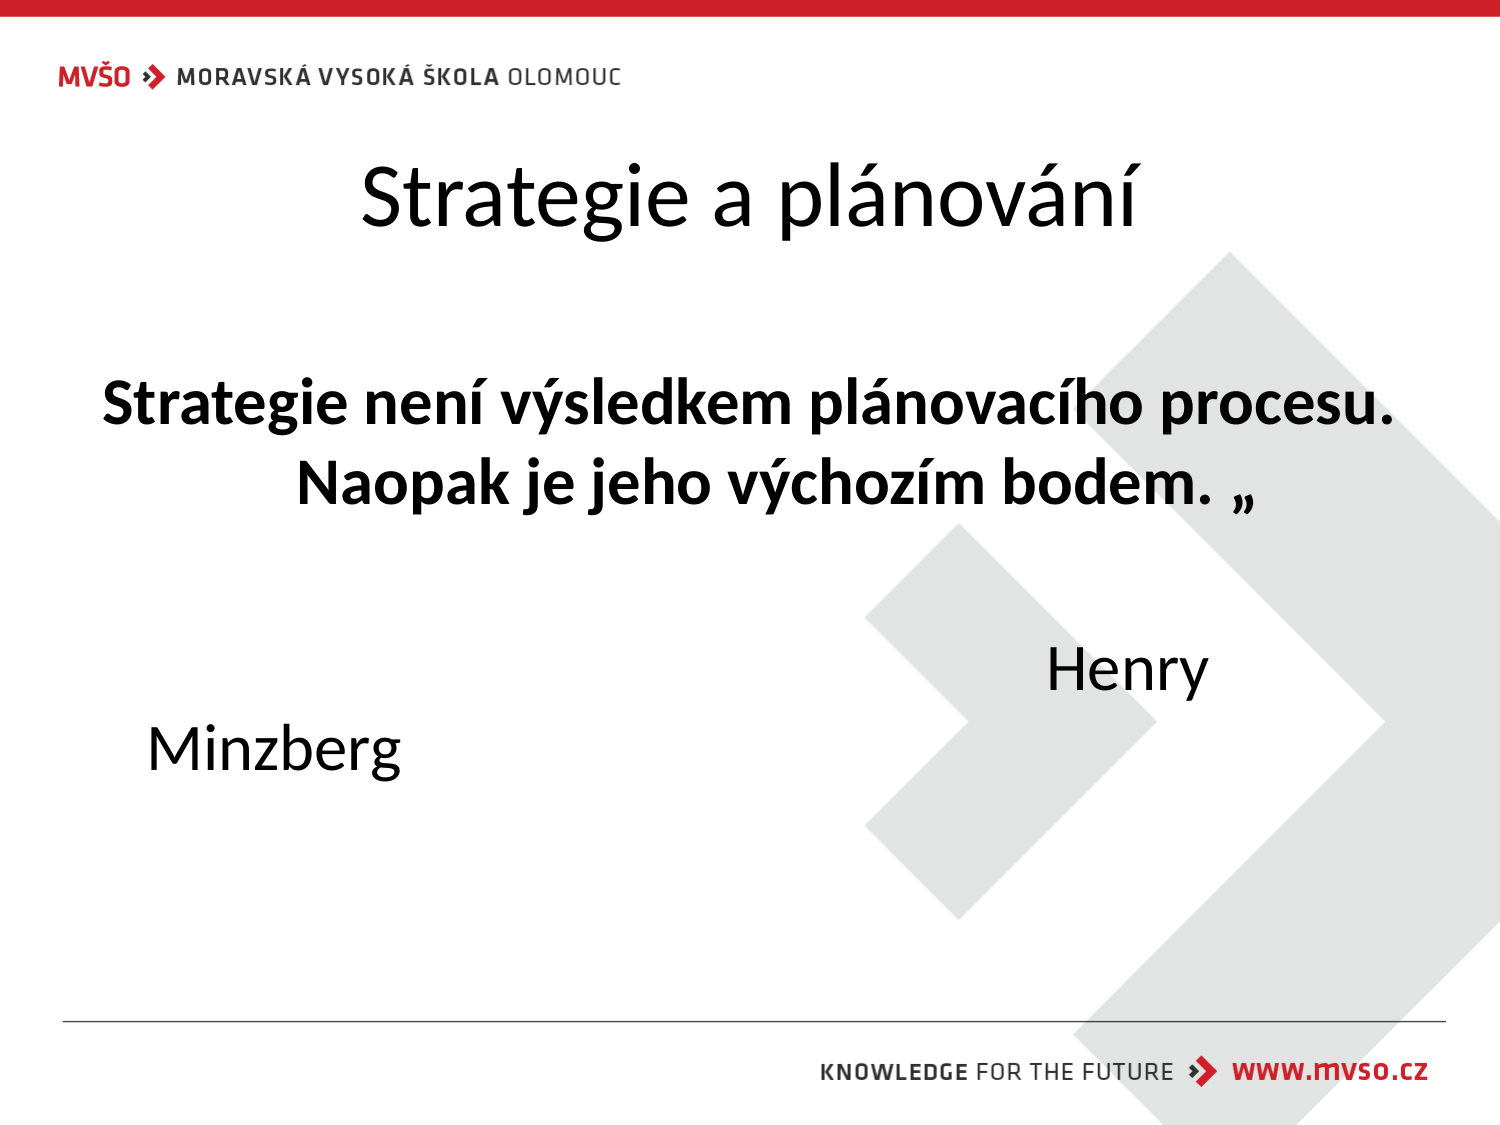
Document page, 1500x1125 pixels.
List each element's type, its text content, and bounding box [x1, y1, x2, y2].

picture [0, 0, 1500, 1125]
list Strategie není výsledkem plánovacího procesu. Naopak je jeho výchozím bodem. „ Henry Minzberg [75, 350, 1425, 1005]
title Strategie a plánování [75, 121, 1425, 259]
